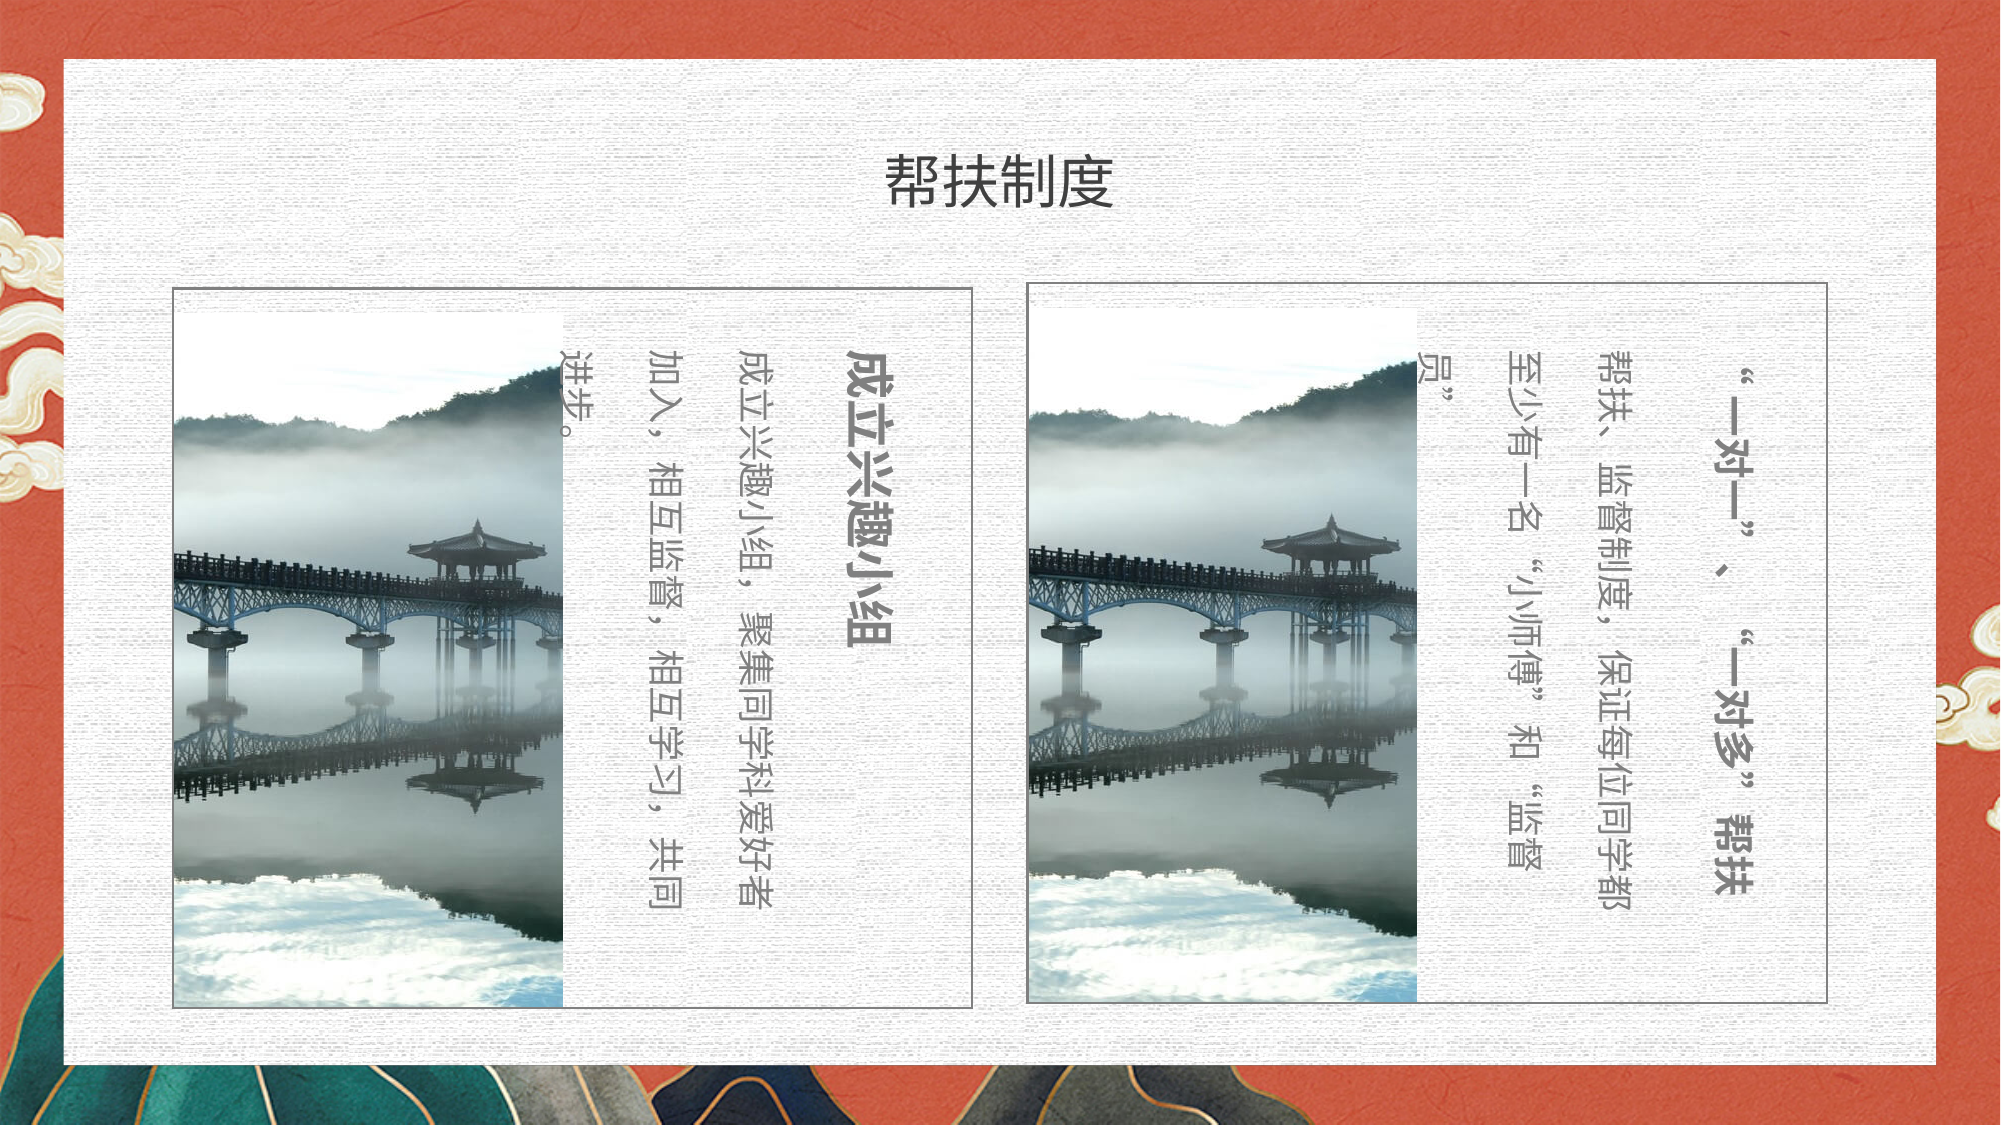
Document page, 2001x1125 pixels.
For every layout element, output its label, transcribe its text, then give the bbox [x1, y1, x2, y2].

text_box 帮扶制度 [868, 138, 1132, 223]
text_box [173, 283, 1827, 1009]
text_box [63, 58, 1937, 1067]
picture [0, 0, 2001, 1125]
